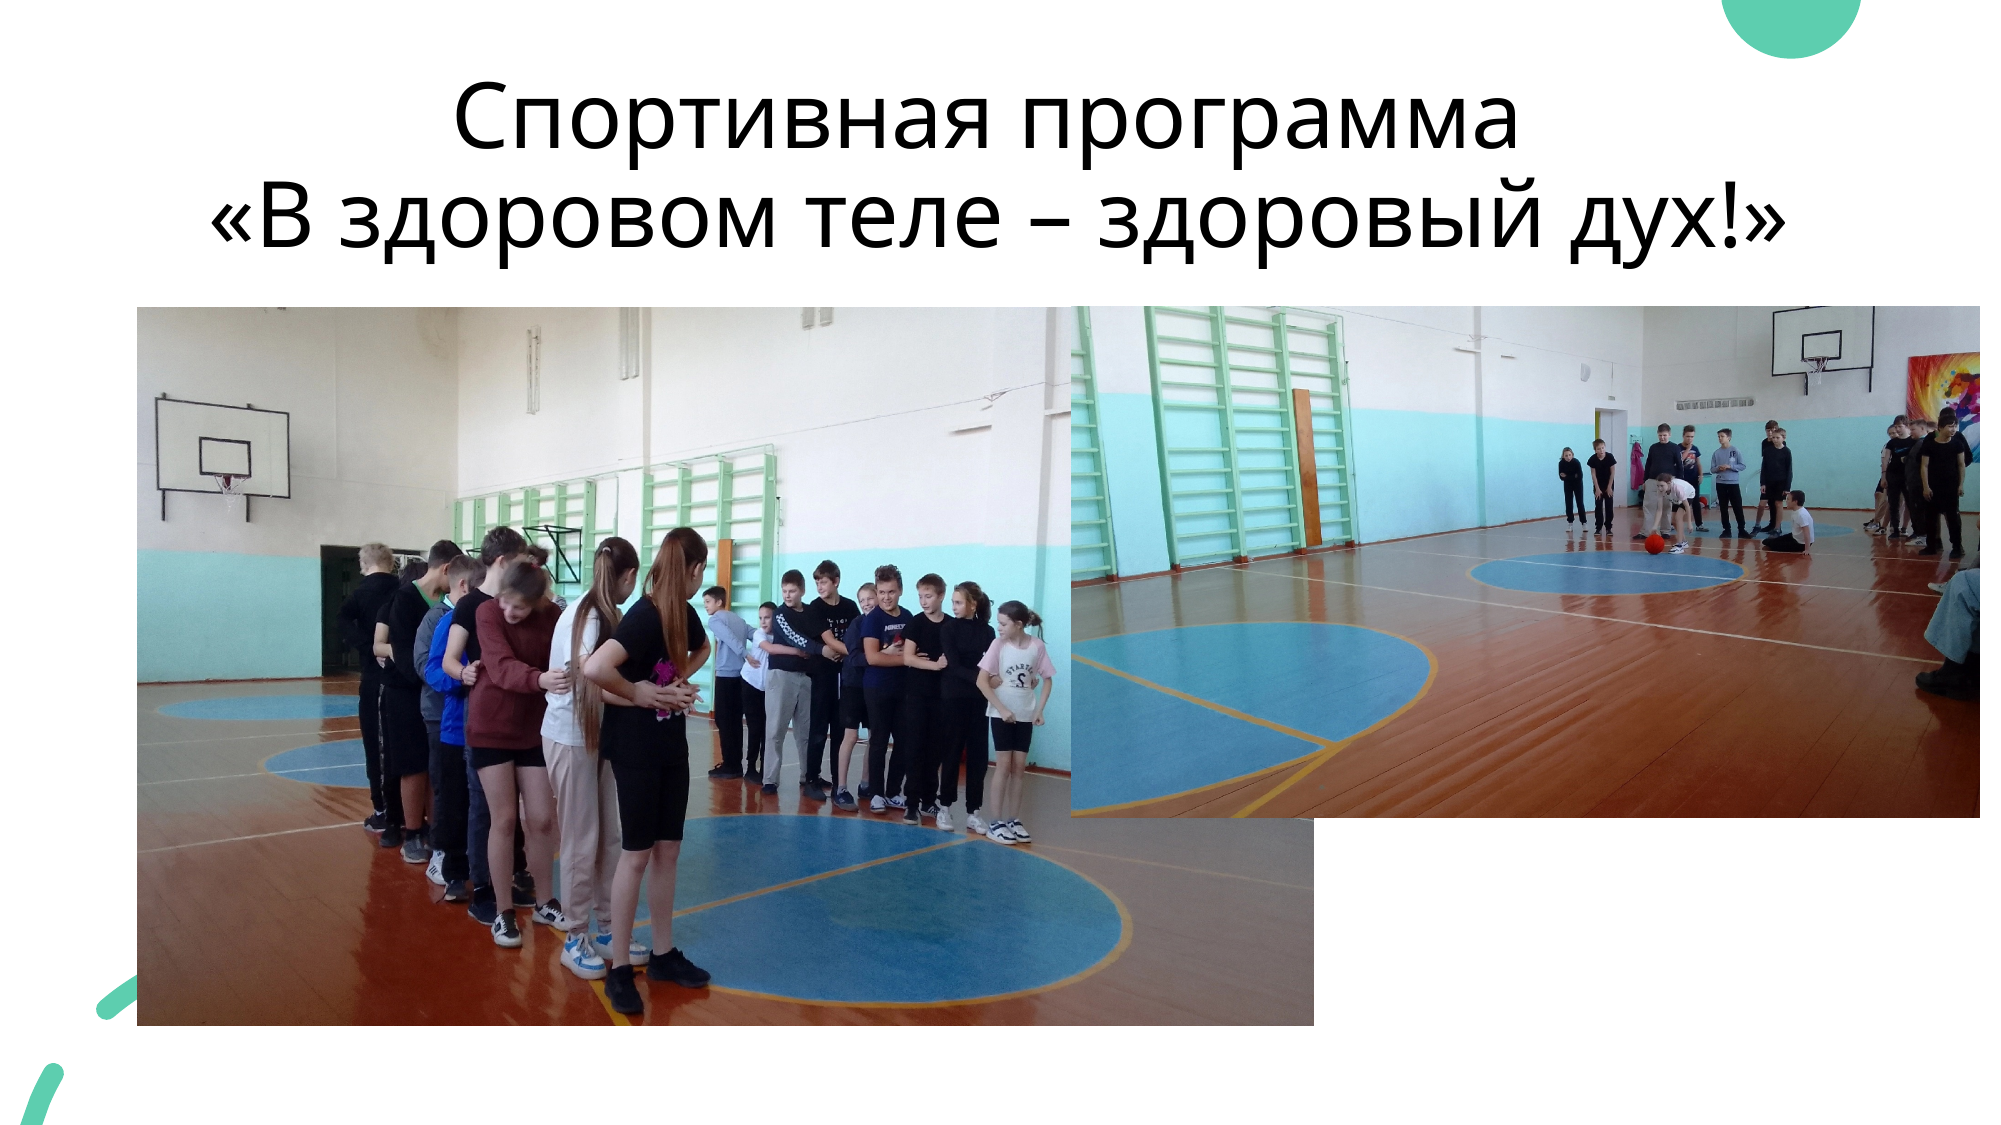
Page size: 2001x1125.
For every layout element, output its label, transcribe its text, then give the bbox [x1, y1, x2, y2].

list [137, 307, 1314, 1026]
title Спортивная программа «В здоровом теле – здоровый дух!» [137, 59, 1863, 278]
picture [1071, 306, 1980, 818]
